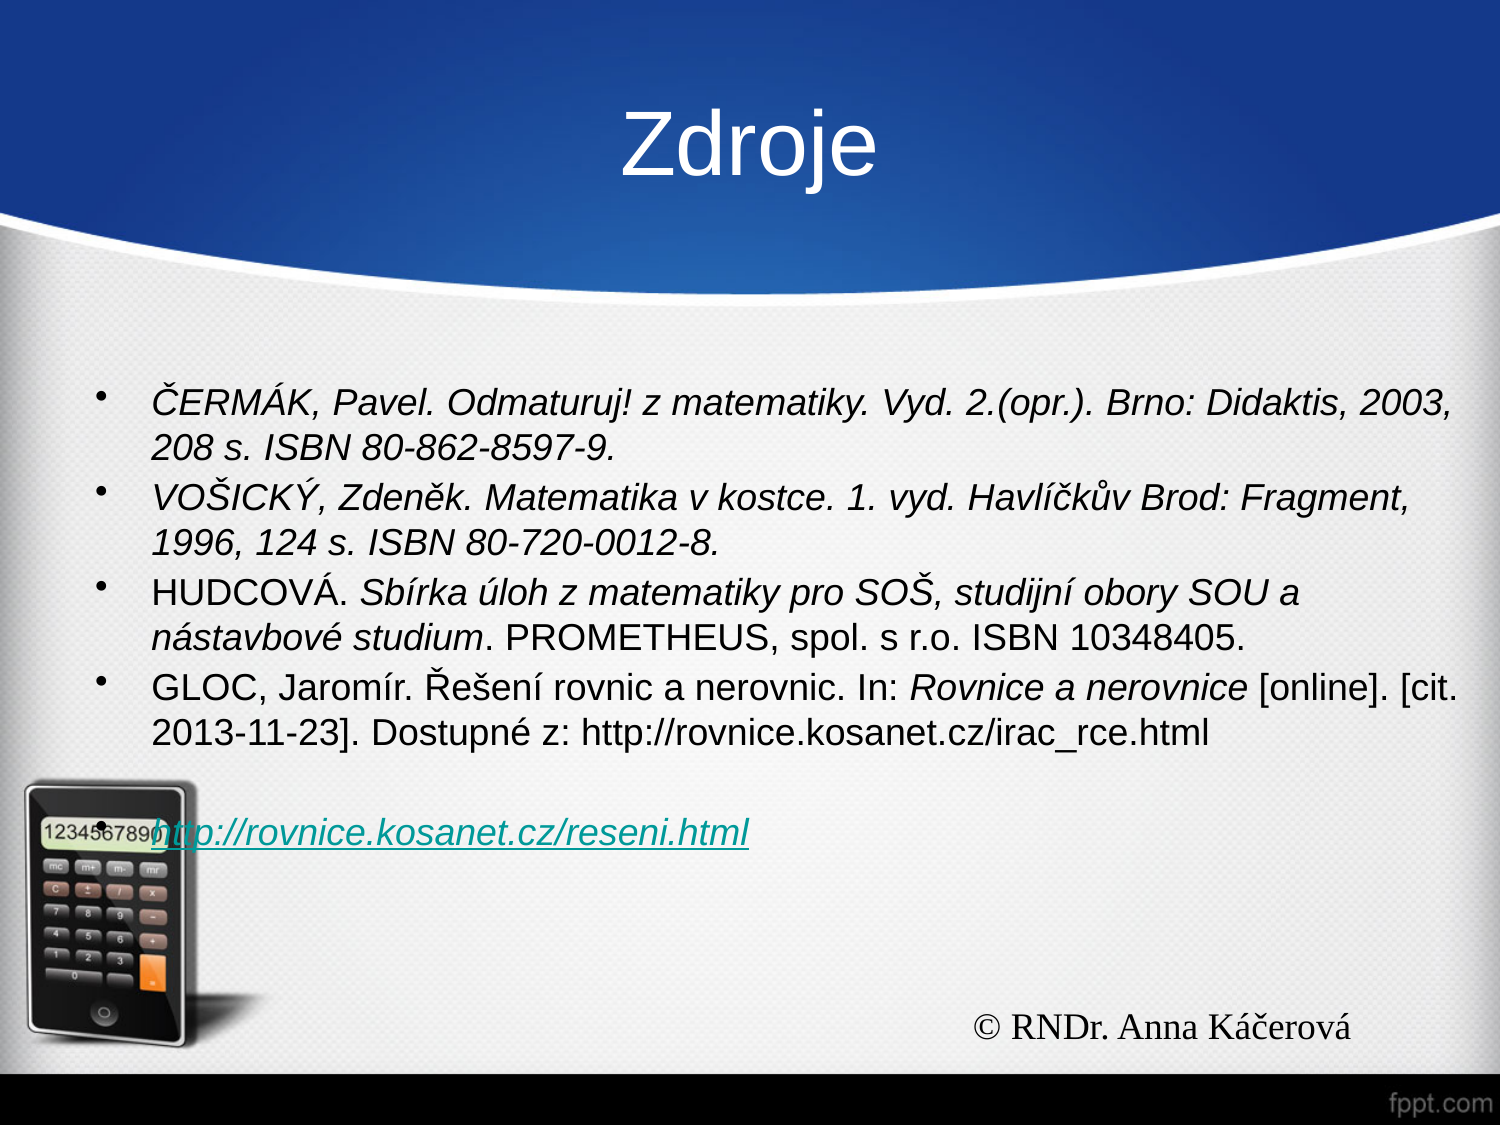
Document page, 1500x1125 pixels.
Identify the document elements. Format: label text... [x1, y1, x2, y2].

picture [0, 0, 1500, 1125]
text_box ČERMÁK, Pavel. Odmaturuj! z matematiky. Vyd. 2.(opr.). Brno: Didaktis, 2003, 208 s. ISBN 80-862-8597-9. VOŠICKÝ, Zdeněk. Matematika v kostce. 1. vyd. Havlíčkův Brod: Fragment, 1996, 124 s. ISBN 80-720-0012-8. HUDCOVÁ. Sbírka úloh z matematiky pro SOŠ, studijní obory SOU a nástavbové studium. PROMETHEUS, spol. s r.o. ISBN 10348405. GLOC, Jaromír. Řešení rovnic a nerovnic. In: Rovnice a nerovnice [online]. [cit. 2013-11-23]. Dostupné z: http://rovnice.kosanet.cz/irac_rce.html http://rovnice.kosanet.cz/reseni.html [80, 320, 1500, 1081]
text_box © RNDr. Anna Káčerová [958, 994, 1367, 1055]
title Zdroje [75, 45, 1425, 233]
